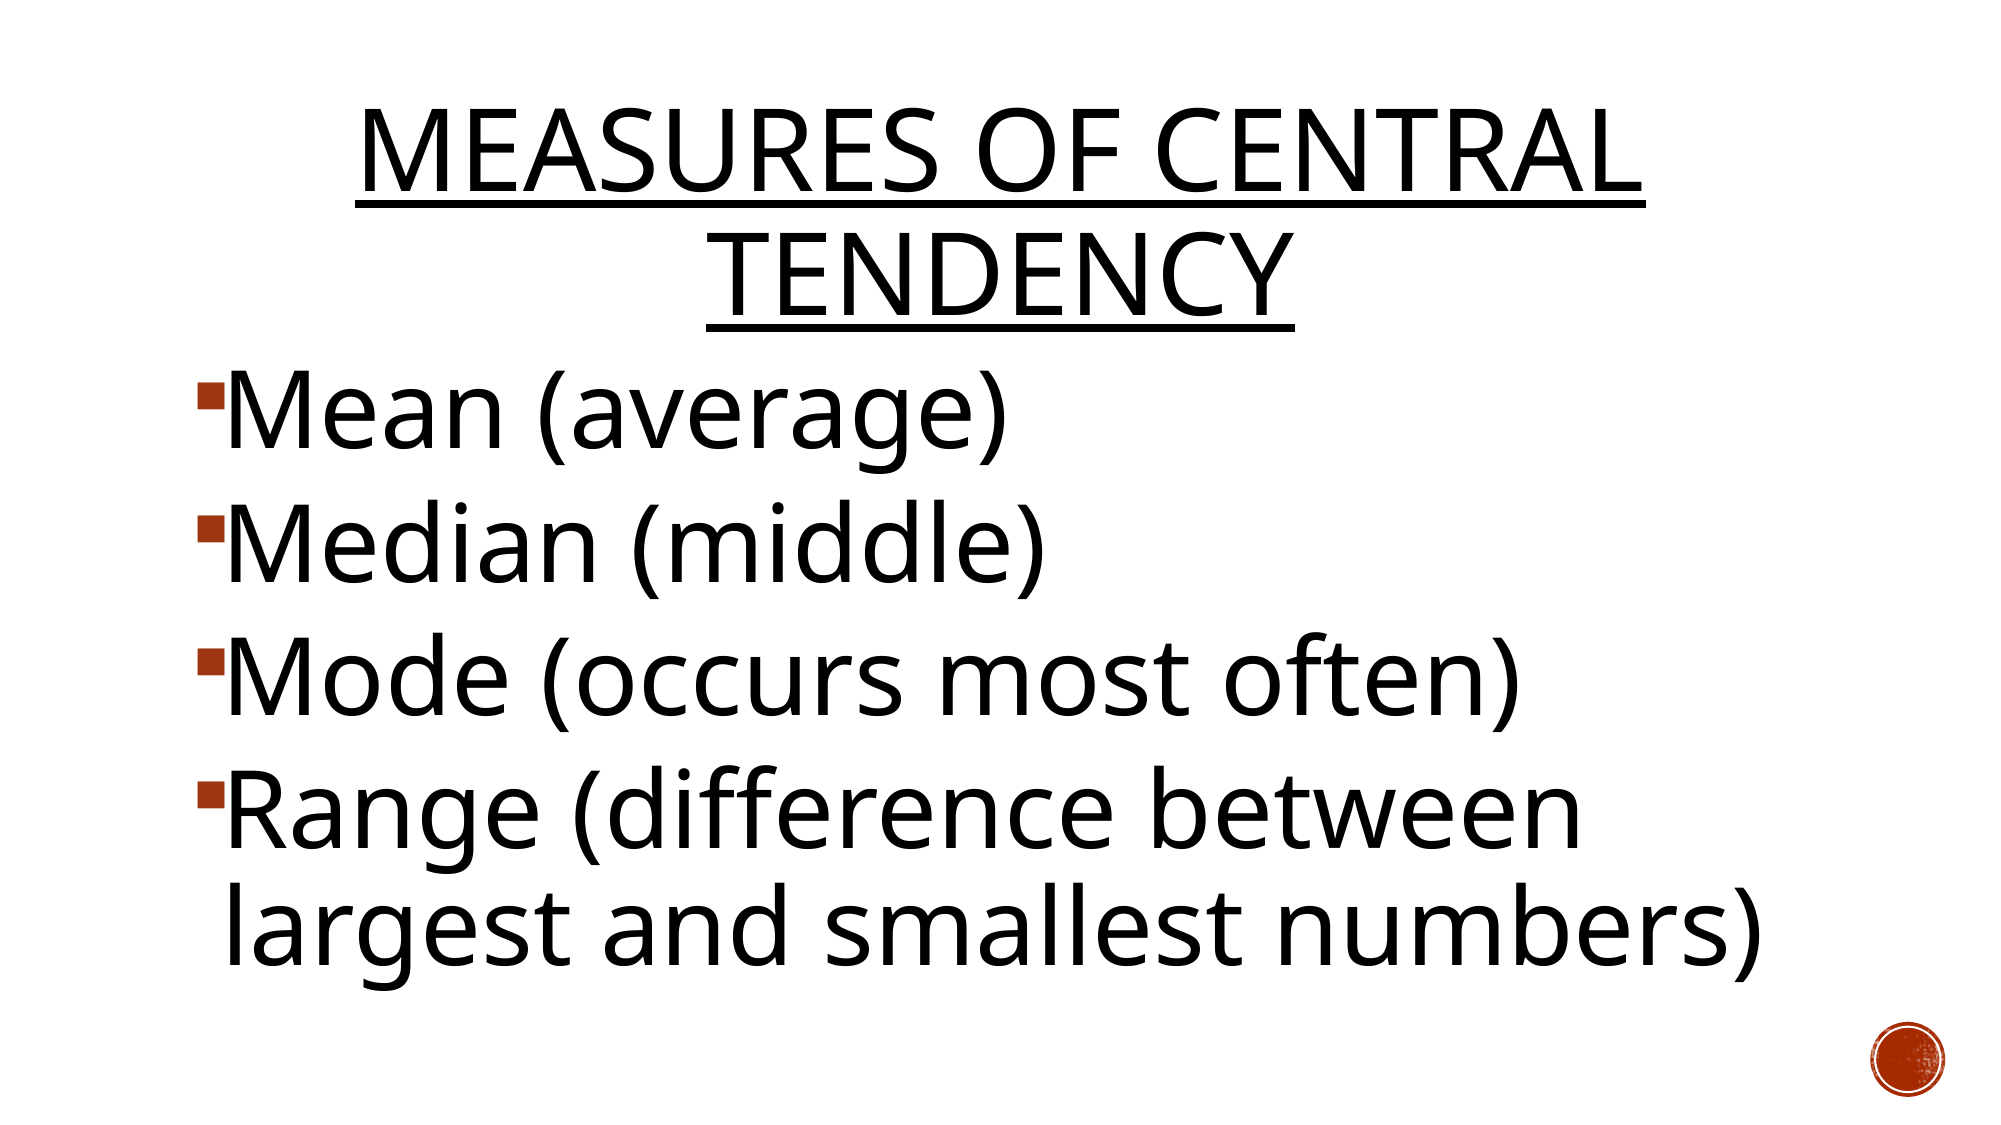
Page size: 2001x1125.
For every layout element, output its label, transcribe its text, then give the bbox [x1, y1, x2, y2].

list Mean (average) Median (middle) Mode (occurs most often) Range (difference between largest and smallest numbers) [175, 348, 1826, 1013]
title Measures of central tendency [175, 83, 1826, 348]
